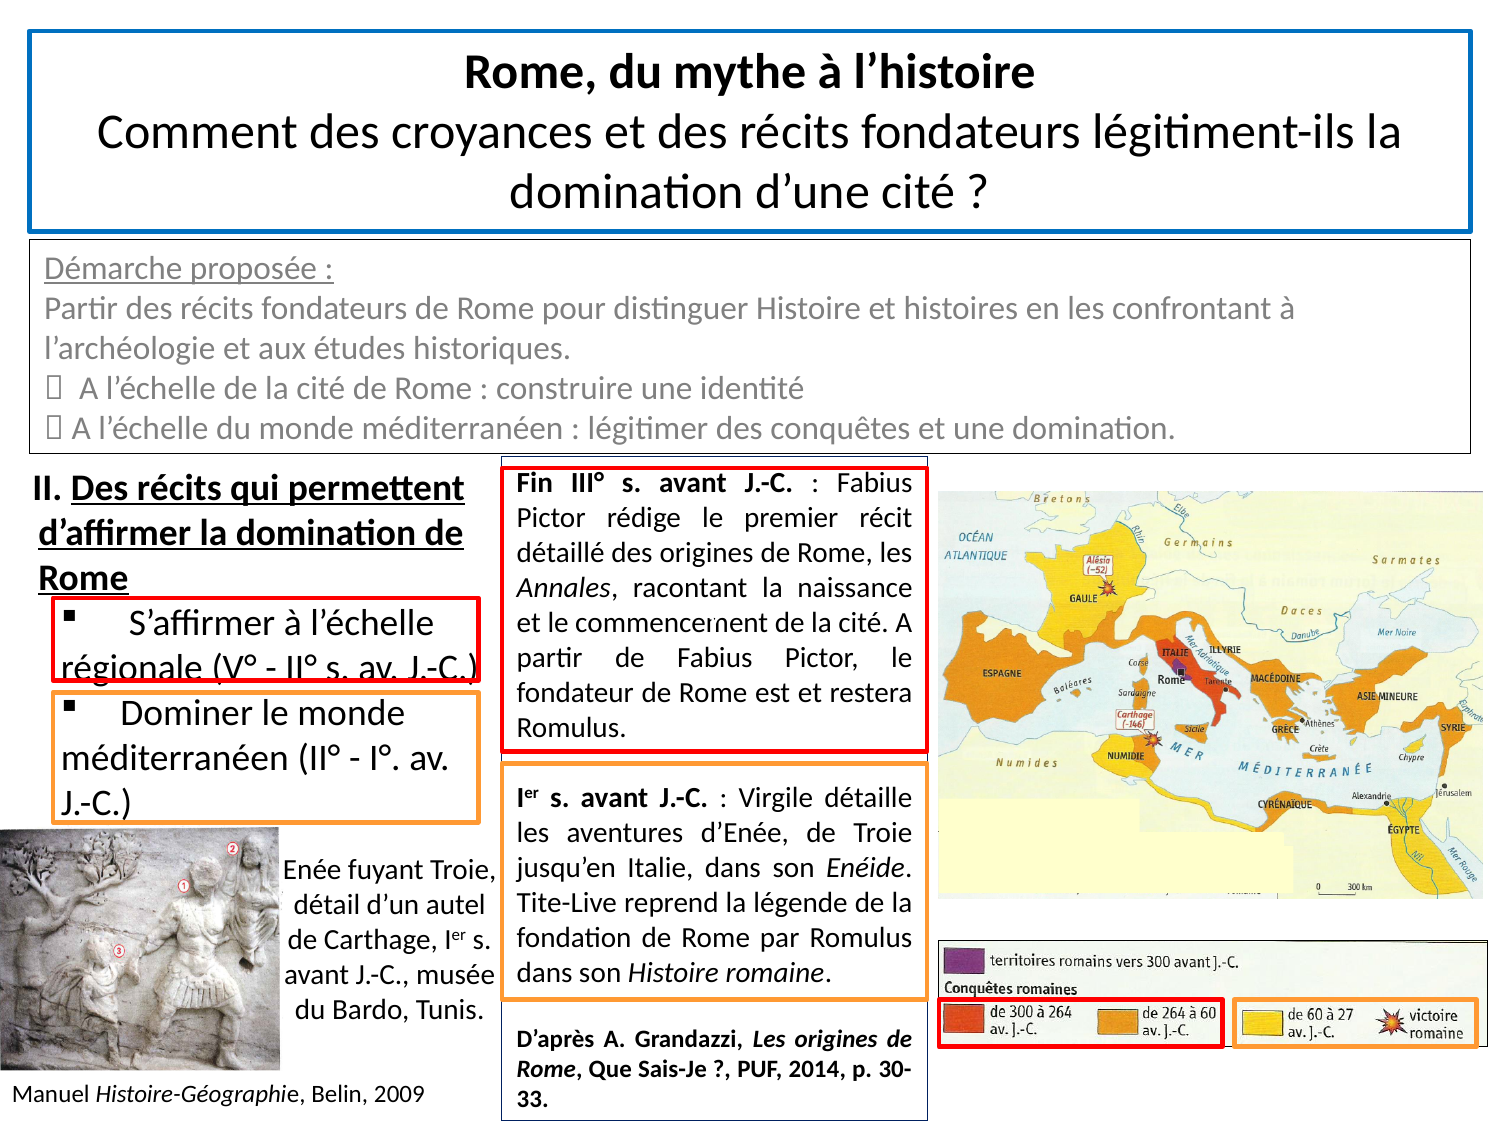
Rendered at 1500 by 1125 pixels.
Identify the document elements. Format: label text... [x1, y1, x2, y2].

picture [0, 822, 284, 1107]
text_box Manuel Histoire-Géographie, Belin, 2009 [0, 1070, 443, 1116]
text_box Rome, du mythe à l’histoire Comment des croyances et des récits fondateurs légitiment-ils la domination d’une cité ? [29, 30, 1471, 232]
text_box [500, 761, 929, 1001]
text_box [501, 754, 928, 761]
text_box Fin III° s. avant J.-C. : Fabius Pictor rédige le premier récit détaillé des origines de Rome, les Annales, racontant la naissance et le commencement de la cité. A partir de Fabius Pictor, le fondateur de Rome est et restera Romulus. Ier s. avant J.-C. : Virgile détaille les aventures d’Enée, de Troie jusqu’en Italie, dans son Enéide. Tite-Live reprend la légende de la fondation de Rome par Romulus dans son Histoire romaine. D’après A. Grandazzi, Les origines de Rome, Que Sais-Je ?, PUF, 2014, p. 30-33. [501, 1001, 928, 1121]
text_box v [51, 596, 480, 683]
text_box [938, 491, 1483, 906]
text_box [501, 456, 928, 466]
text_box v [500, 466, 929, 754]
text_box II. Des récits qui permettent d’affirmer la domination de Rome S’affirmer à l’échelle régionale (V° - II° s. av. J.-C.) Dominer le monde méditerranéen (II° - I°. av. J.-C.) [17, 455, 502, 843]
text_box Démarche proposée : Partir des récits fondateurs de Rome pour distinguer Histoire et histoires en les confrontant à l’archéologie et aux études historiques.  A l’échelle de la cité de Rome : construire une identité  A l’échelle du monde méditerranéen : légitimer des conquêtes et une domination. [29, 239, 1471, 454]
text_box [51, 690, 480, 824]
text_box Enée fuyant Troie, détail d’un autel de Carthage, Ier s. avant J.-C., musée du Bardo, Tunis. [287, 843, 501, 1033]
picture [938, 940, 1488, 1047]
